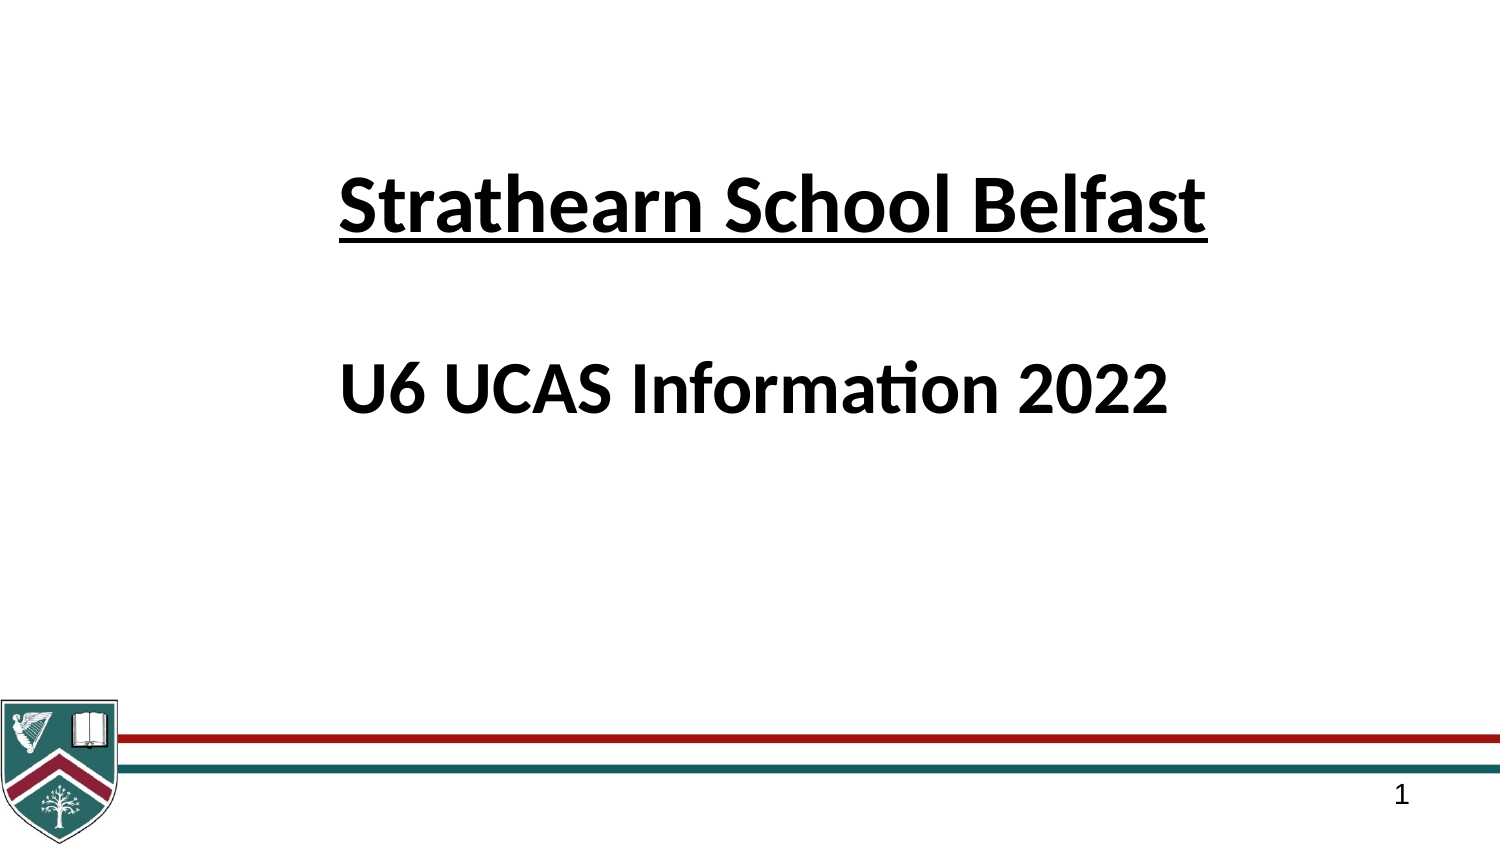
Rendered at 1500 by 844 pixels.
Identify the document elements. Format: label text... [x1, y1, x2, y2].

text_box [0, 699, 1500, 844]
subtitle U6 UCAS Information 2022 [229, 235, 1281, 635]
title Strathearn School Belfast [135, 120, 1412, 378]
